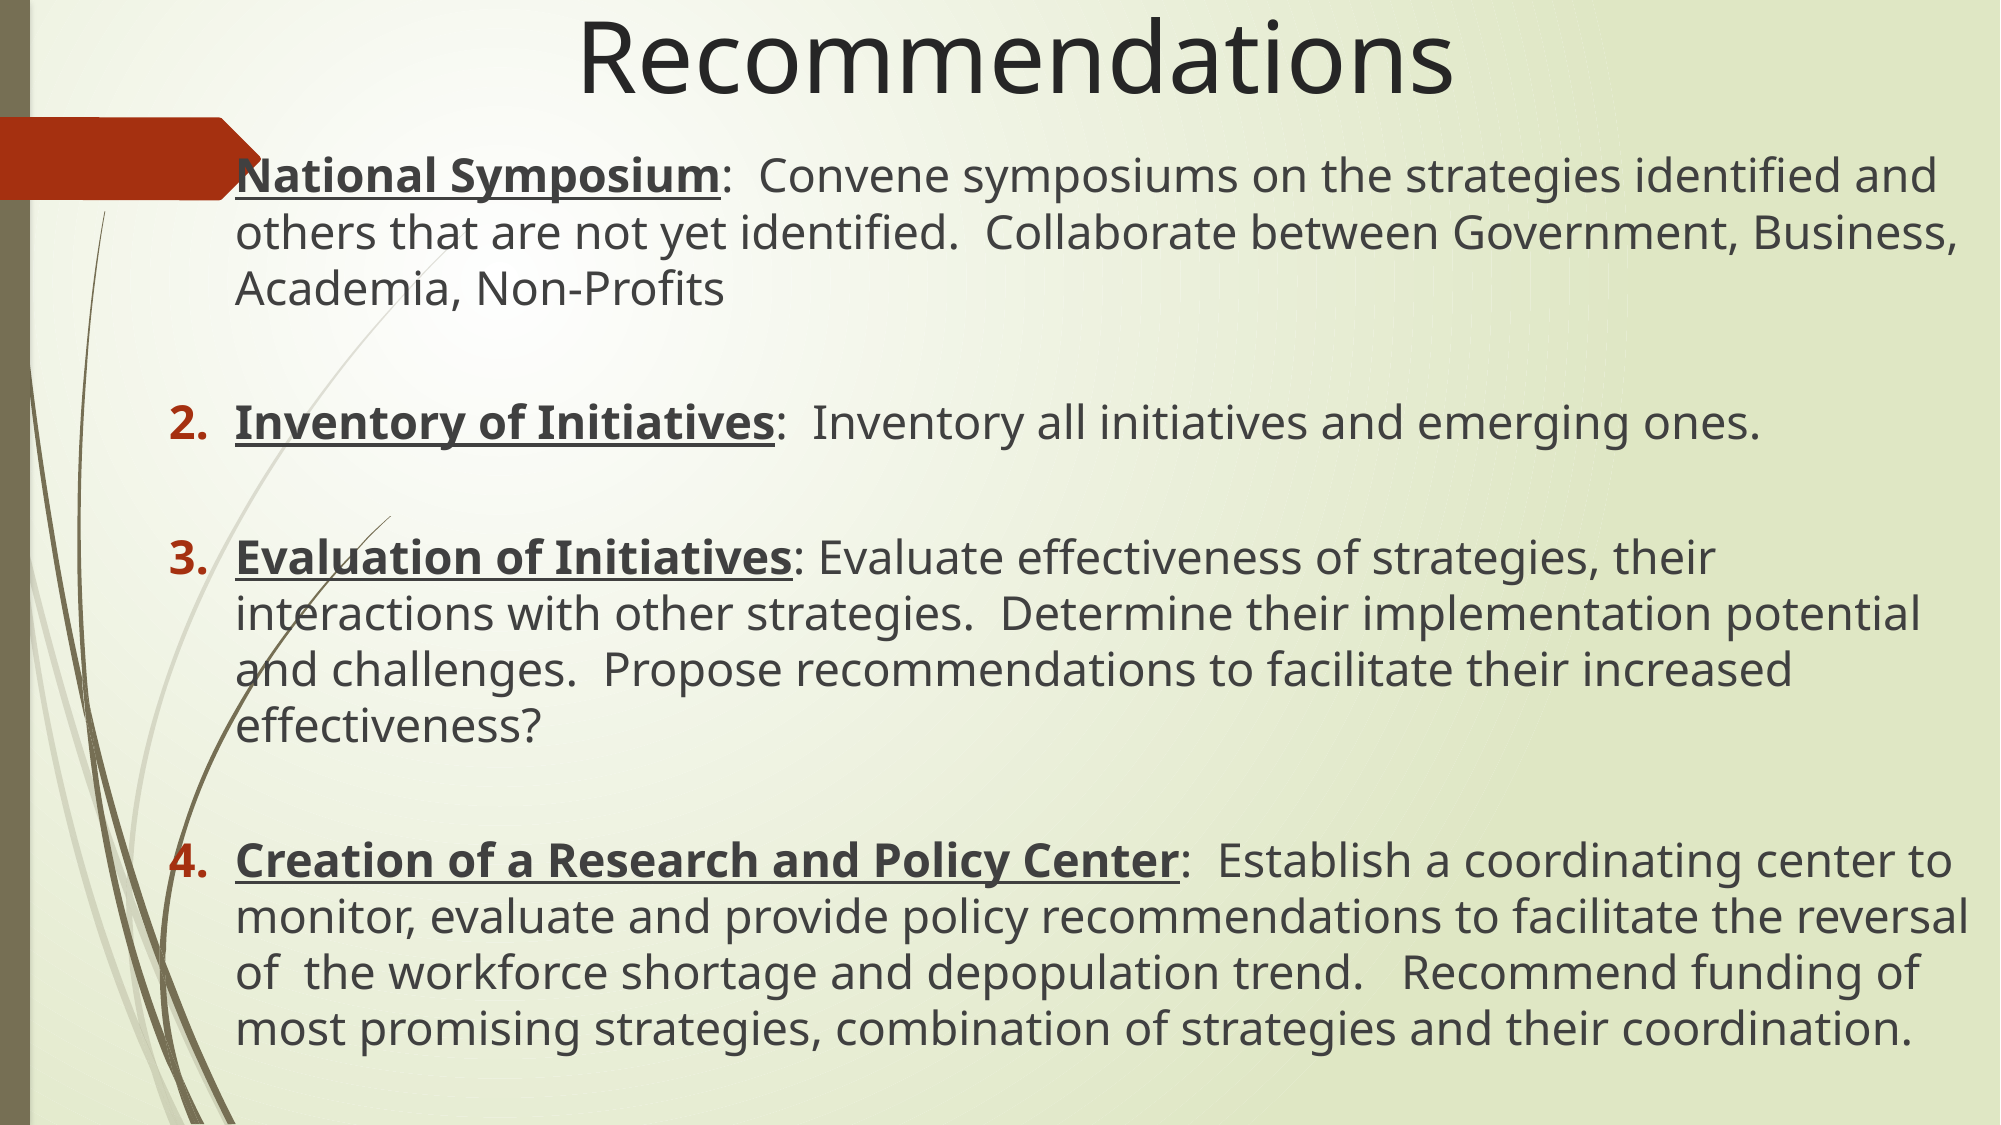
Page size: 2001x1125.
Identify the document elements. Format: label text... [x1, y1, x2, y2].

title Recommendations [154, 0, 1880, 133]
list National Symposium: Convene symposiums on the strategies identified and others that are not yet identified. Collaborate between Government, Business, Academia, Non-Profits Inventory of Initiatives: Inventory all initiatives and emerging ones. Evaluation of Initiatives: Evaluate effectiveness of strategies, their interactions with other strategies. Determine their implementation potential and challenges. Propose recommendations to facilitate their increased effectiveness? Creation of a Research and Policy Center: Establish a coordinating center to monitor, evaluate and provide policy recommendations to facilitate the reversal of the workforce shortage and depopulation trend. Recommend funding of most promising strategies, combination of strategies and their coordination. [87, 138, 2000, 1104]
